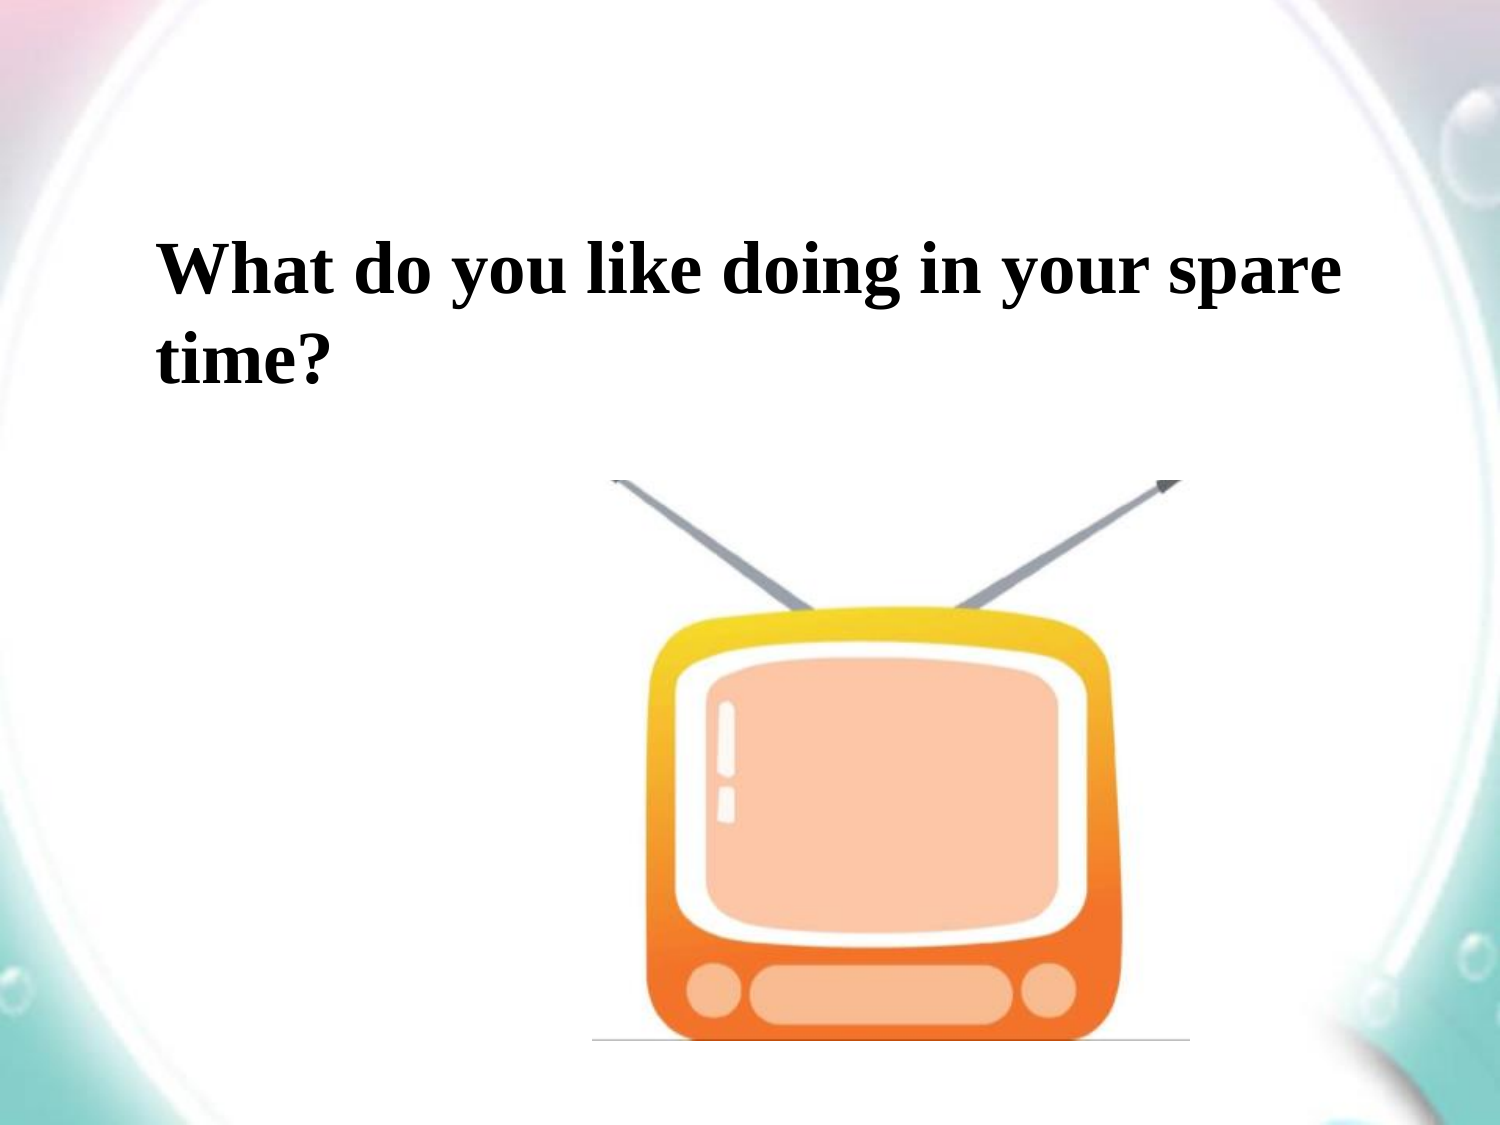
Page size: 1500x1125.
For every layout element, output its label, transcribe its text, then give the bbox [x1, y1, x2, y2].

text_box What do you like doing in your spare time? [140, 210, 1441, 406]
picture [0, 0, 1500, 1125]
